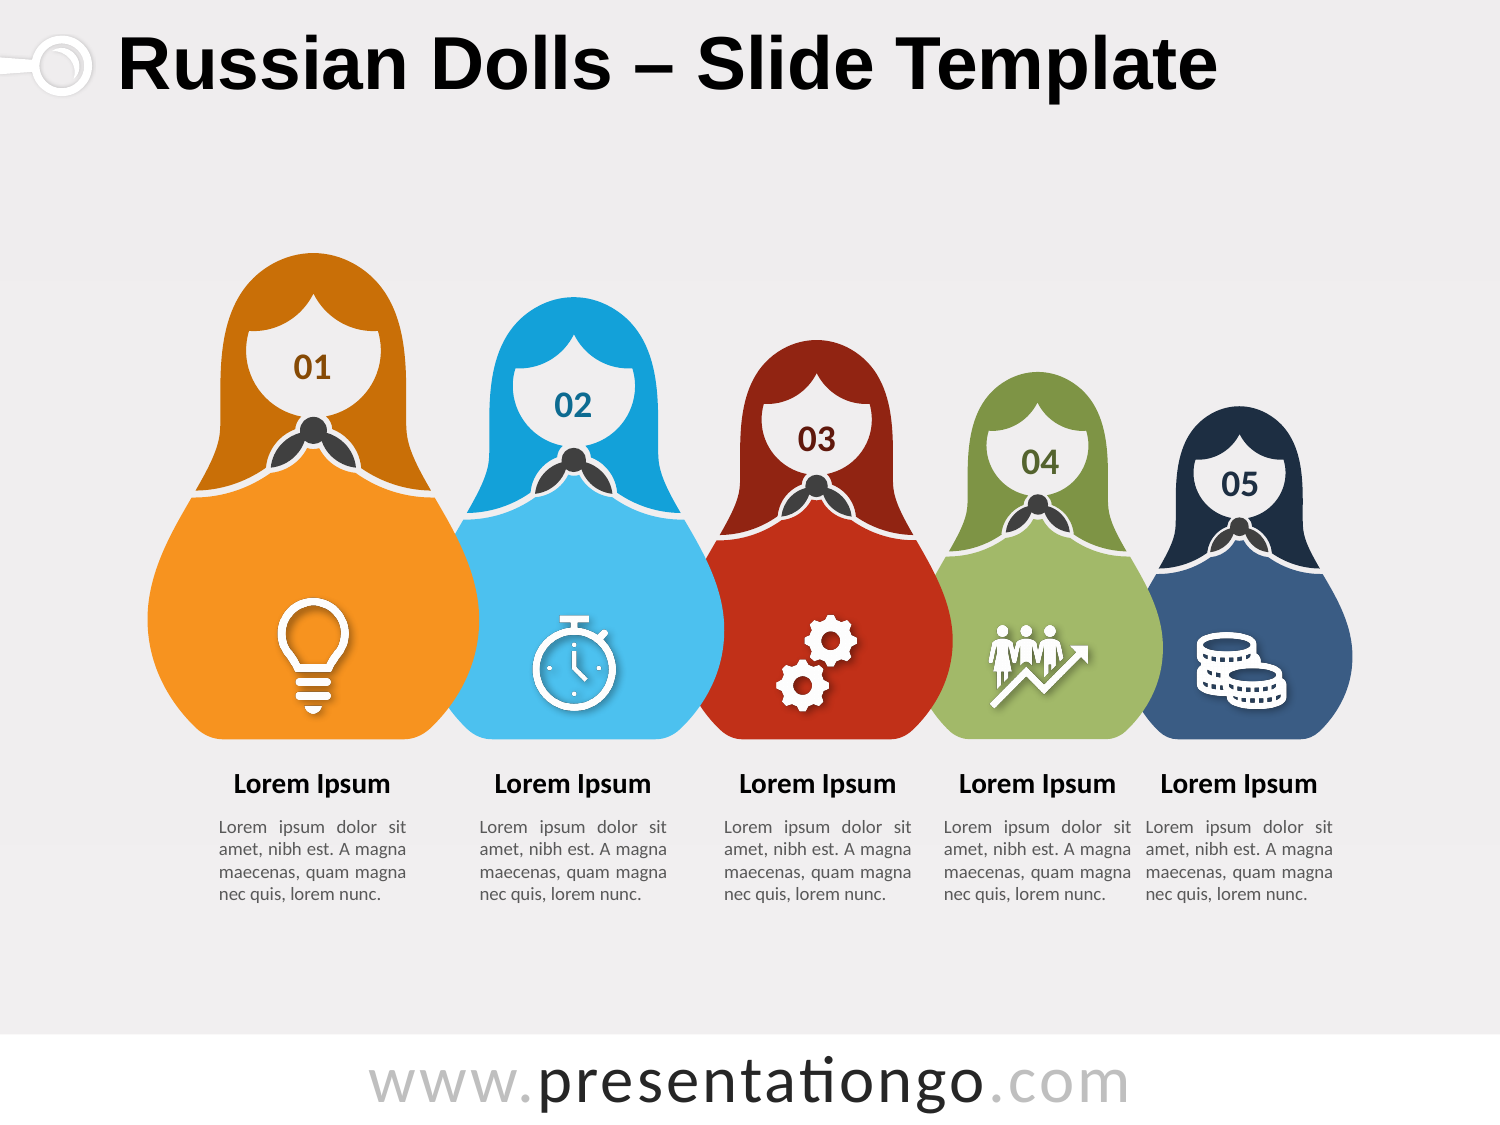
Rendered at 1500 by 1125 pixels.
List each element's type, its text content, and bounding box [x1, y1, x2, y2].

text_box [724, 756, 912, 913]
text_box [725, 339, 953, 740]
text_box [147, 253, 480, 740]
picture [980, 607, 1095, 722]
picture [757, 604, 876, 722]
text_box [1163, 406, 1353, 740]
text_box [480, 297, 725, 740]
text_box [479, 756, 667, 913]
picture [515, 604, 633, 722]
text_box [1145, 756, 1333, 913]
picture [247, 589, 379, 722]
picture [1188, 619, 1291, 722]
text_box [218, 756, 407, 913]
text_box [944, 756, 1132, 913]
title Russian Dolls – Slide Template [103, 17, 1500, 139]
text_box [953, 371, 1163, 740]
